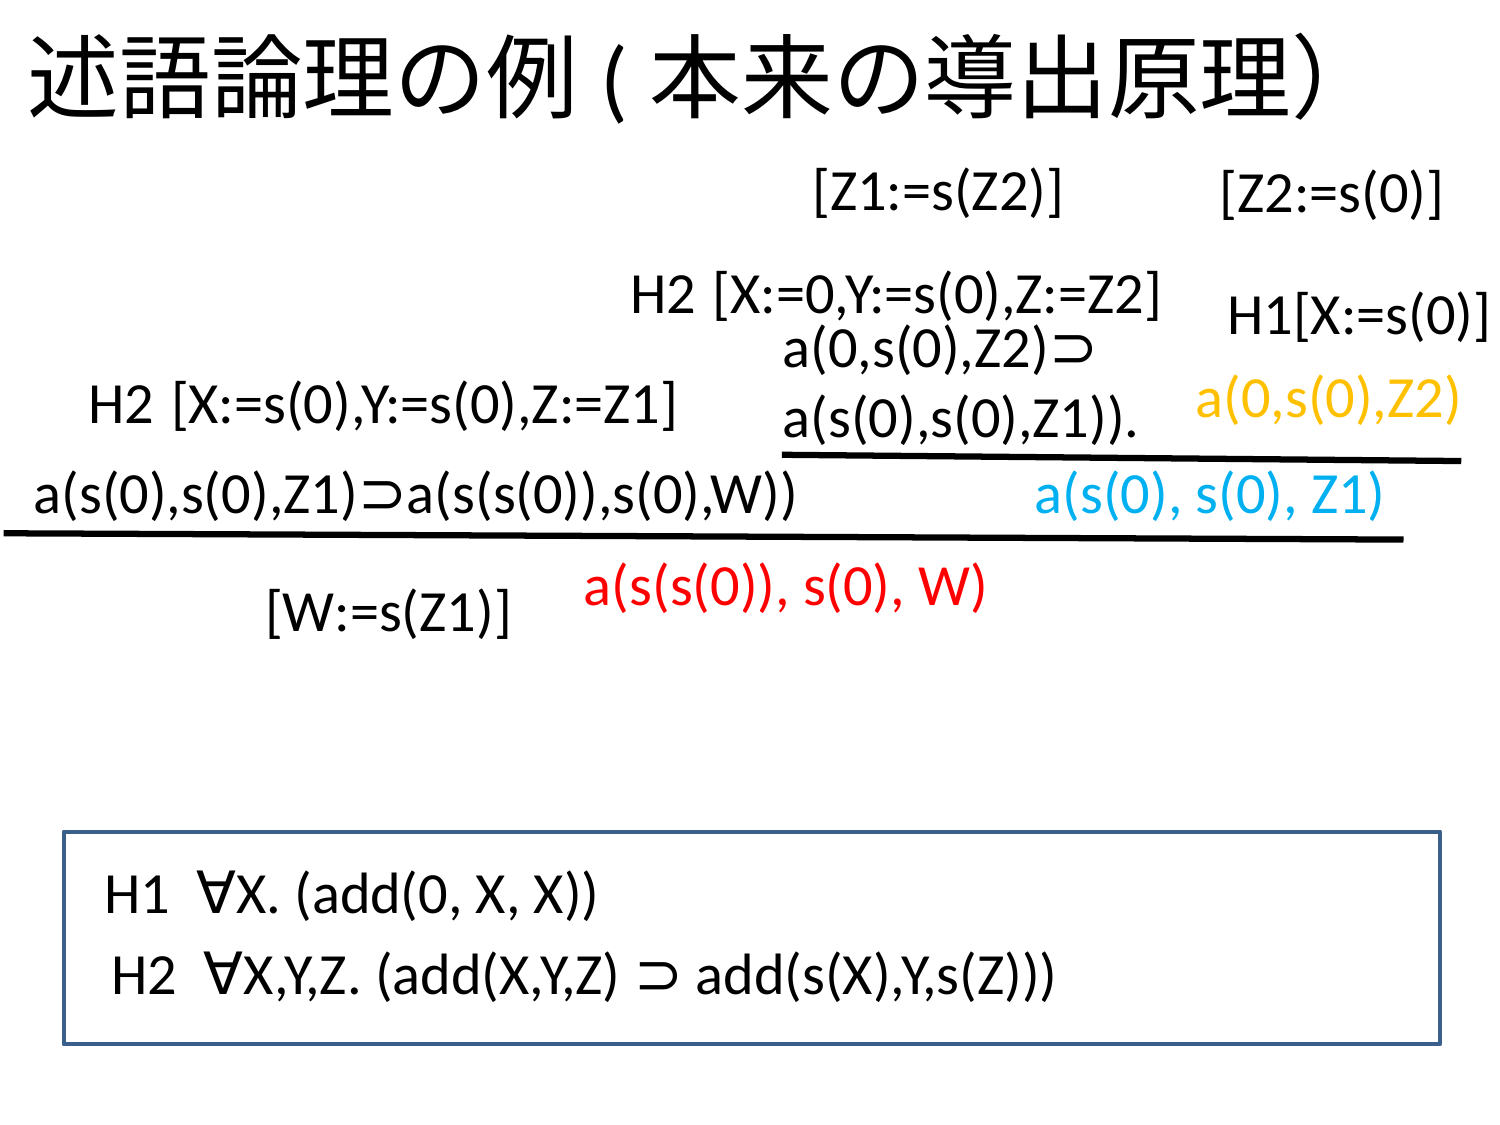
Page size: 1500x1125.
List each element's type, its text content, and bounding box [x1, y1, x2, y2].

text_box a(s(0), s(0), Z1) [1020, 471, 1401, 531]
text_box H1 ∀X. (add(0, X, X)) [89, 847, 615, 933]
text_box H2 [X:=0,Y:=s(0),Z:=Z2] [615, 231, 1178, 336]
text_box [3, 533, 1404, 540]
text_box H2 [X:=s(0),Y:=s(0),Z:=Z1] [73, 341, 694, 447]
title 述語論理の例(本来の導出原理） [0, 0, 1412, 149]
text_box [W:=s(Z1)] [250, 565, 527, 651]
text_box [62, 830, 1442, 1046]
text_box a(s(s(0)), s(0), W) [569, 549, 1004, 625]
text_box a(s(0), s(0), Z1) [1155, 447, 1401, 453]
text_box a(0,s(0),Z2)⊃ a(s(0),s(0),Z1)). [767, 336, 1155, 457]
text_box H1[X:=s(0)] [1212, 268, 1500, 354]
text_box [Z1:=s(Z2)] [797, 144, 1080, 229]
text_box a(0,s(0),Z2) [1180, 351, 1478, 437]
text_box a(s(0),s(0),Z1)⊃a(s(s(0)),s(0),W)) [18, 447, 814, 531]
text_box [Z2:=s(0)] [1204, 146, 1460, 232]
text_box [781, 454, 1462, 462]
